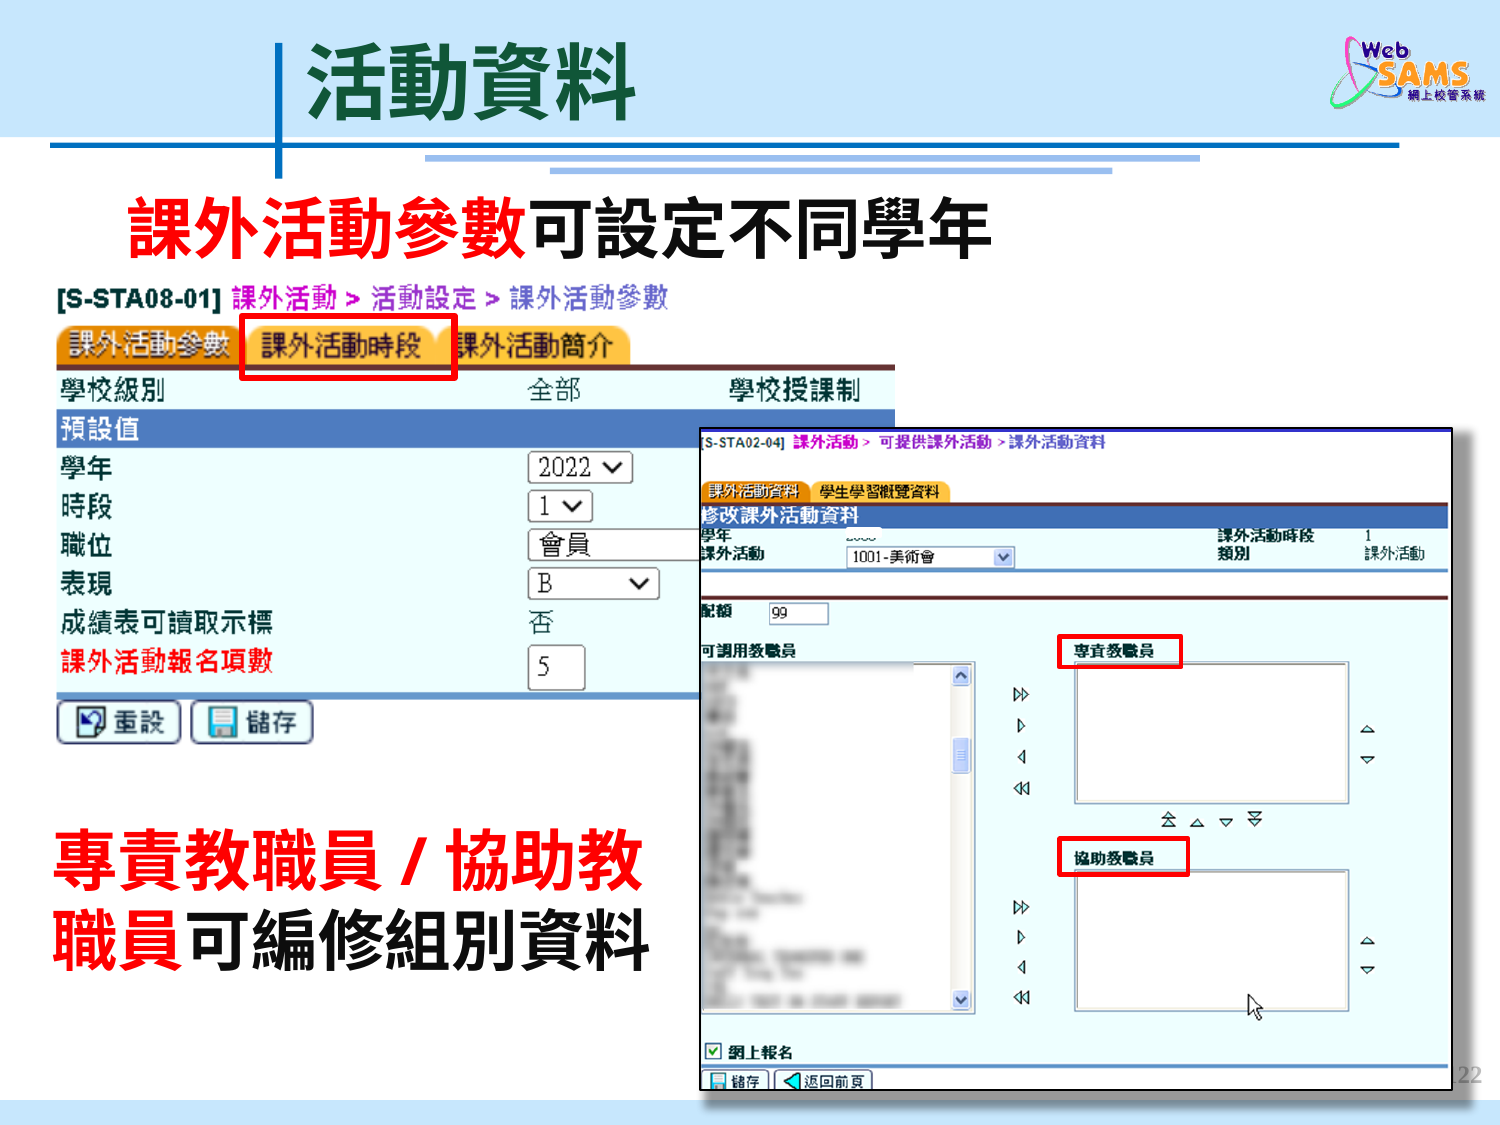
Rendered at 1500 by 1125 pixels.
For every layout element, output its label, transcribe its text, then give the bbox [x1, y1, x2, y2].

text_box 活動資料 [289, 0, 1500, 138]
text_box 課外活動參數可設定不同學年 [112, 178, 1048, 274]
slide_number 122 [1411, 1051, 1498, 1125]
picture [35, 262, 1452, 1090]
text_box 專責教職員/協助教職員可編修組別資料 [36, 811, 695, 987]
